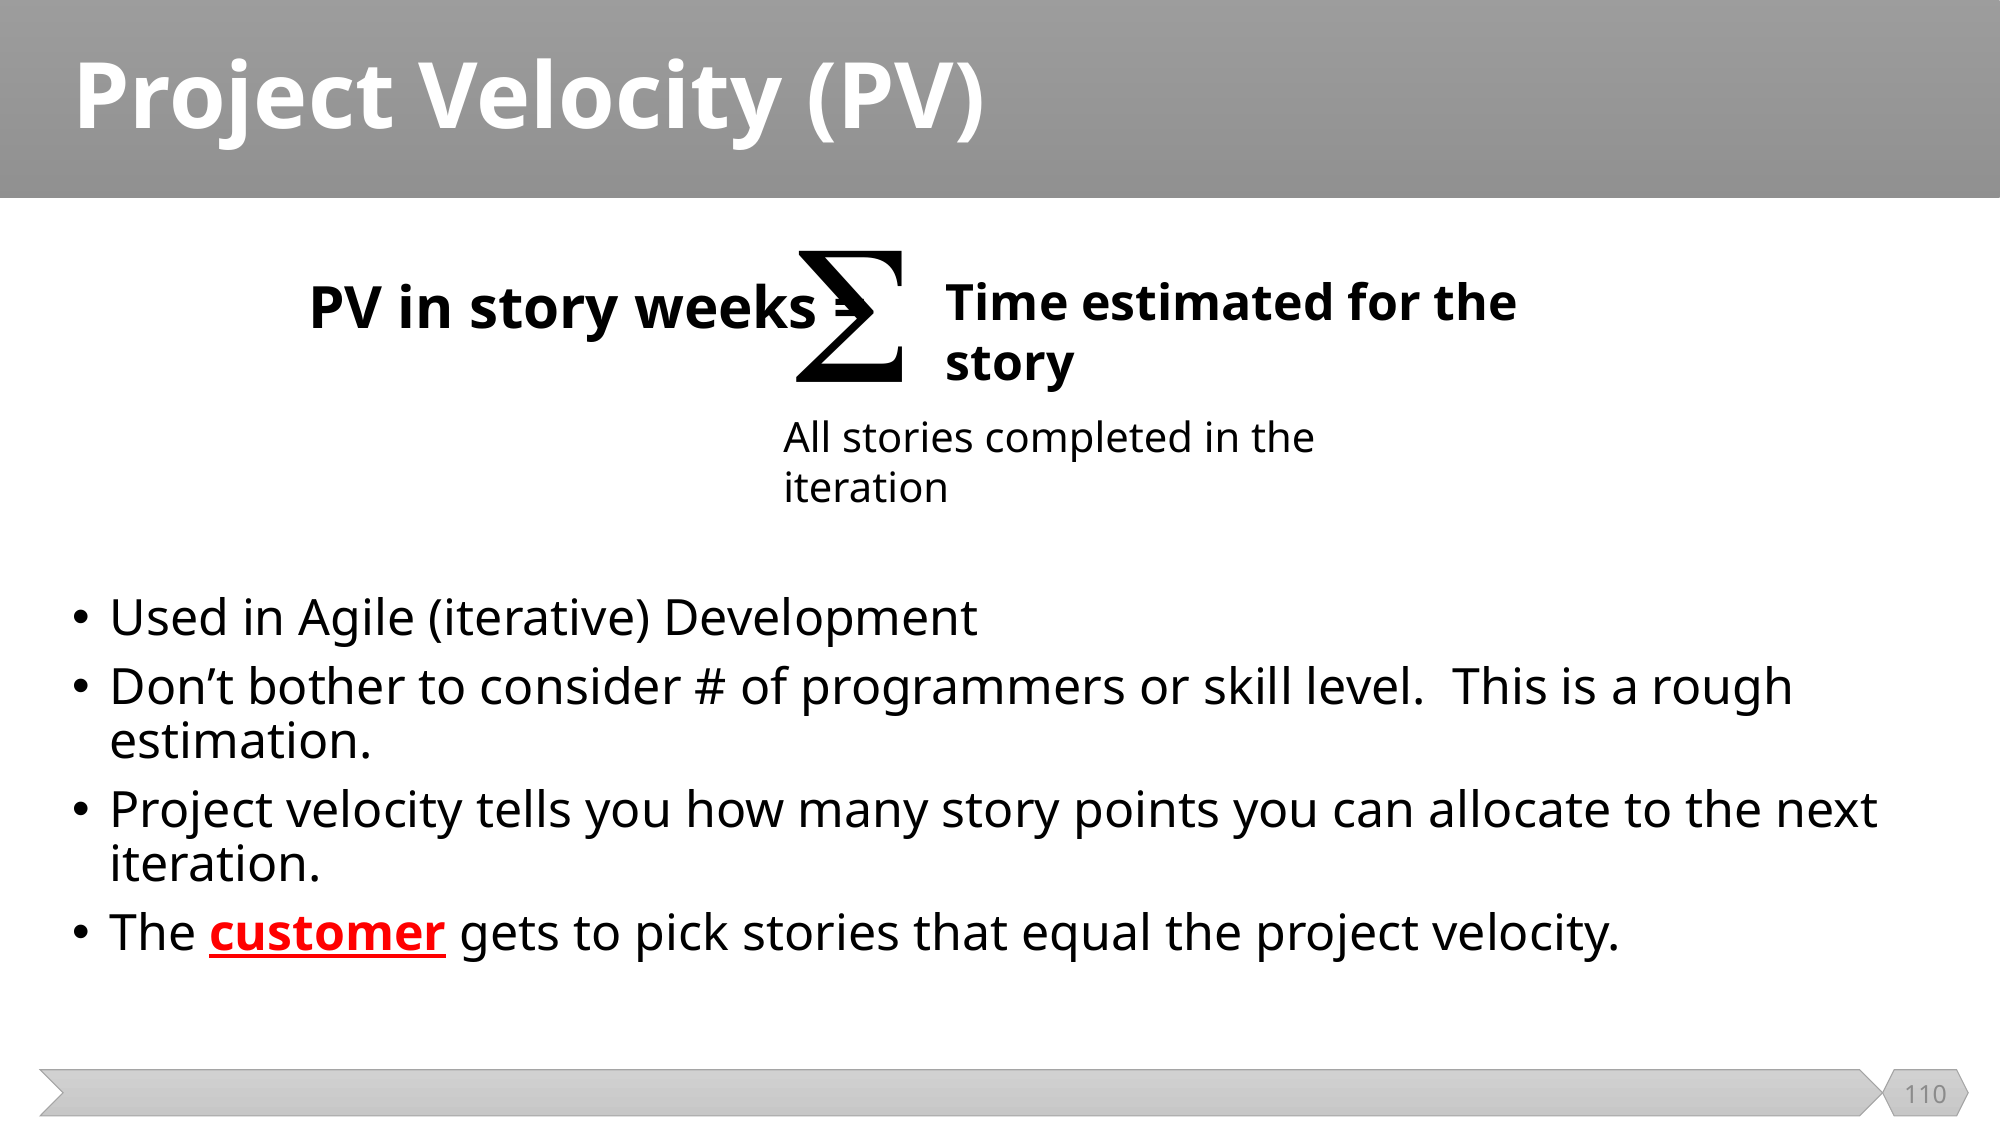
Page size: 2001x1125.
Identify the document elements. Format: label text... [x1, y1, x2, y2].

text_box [293, 175, 1594, 469]
list Used in Agile (iterative) Development Don’t bother to consider # of programmers or skill level. This is a rough estimation. Project velocity tells you how many story points you can allocate to the next iteration. The customer gets to pick stories that equal the project velocity. [56, 584, 1969, 1010]
slide_number 110 [1882, 1065, 1969, 1125]
title Project Velocity (PV) [56, 0, 1969, 199]
